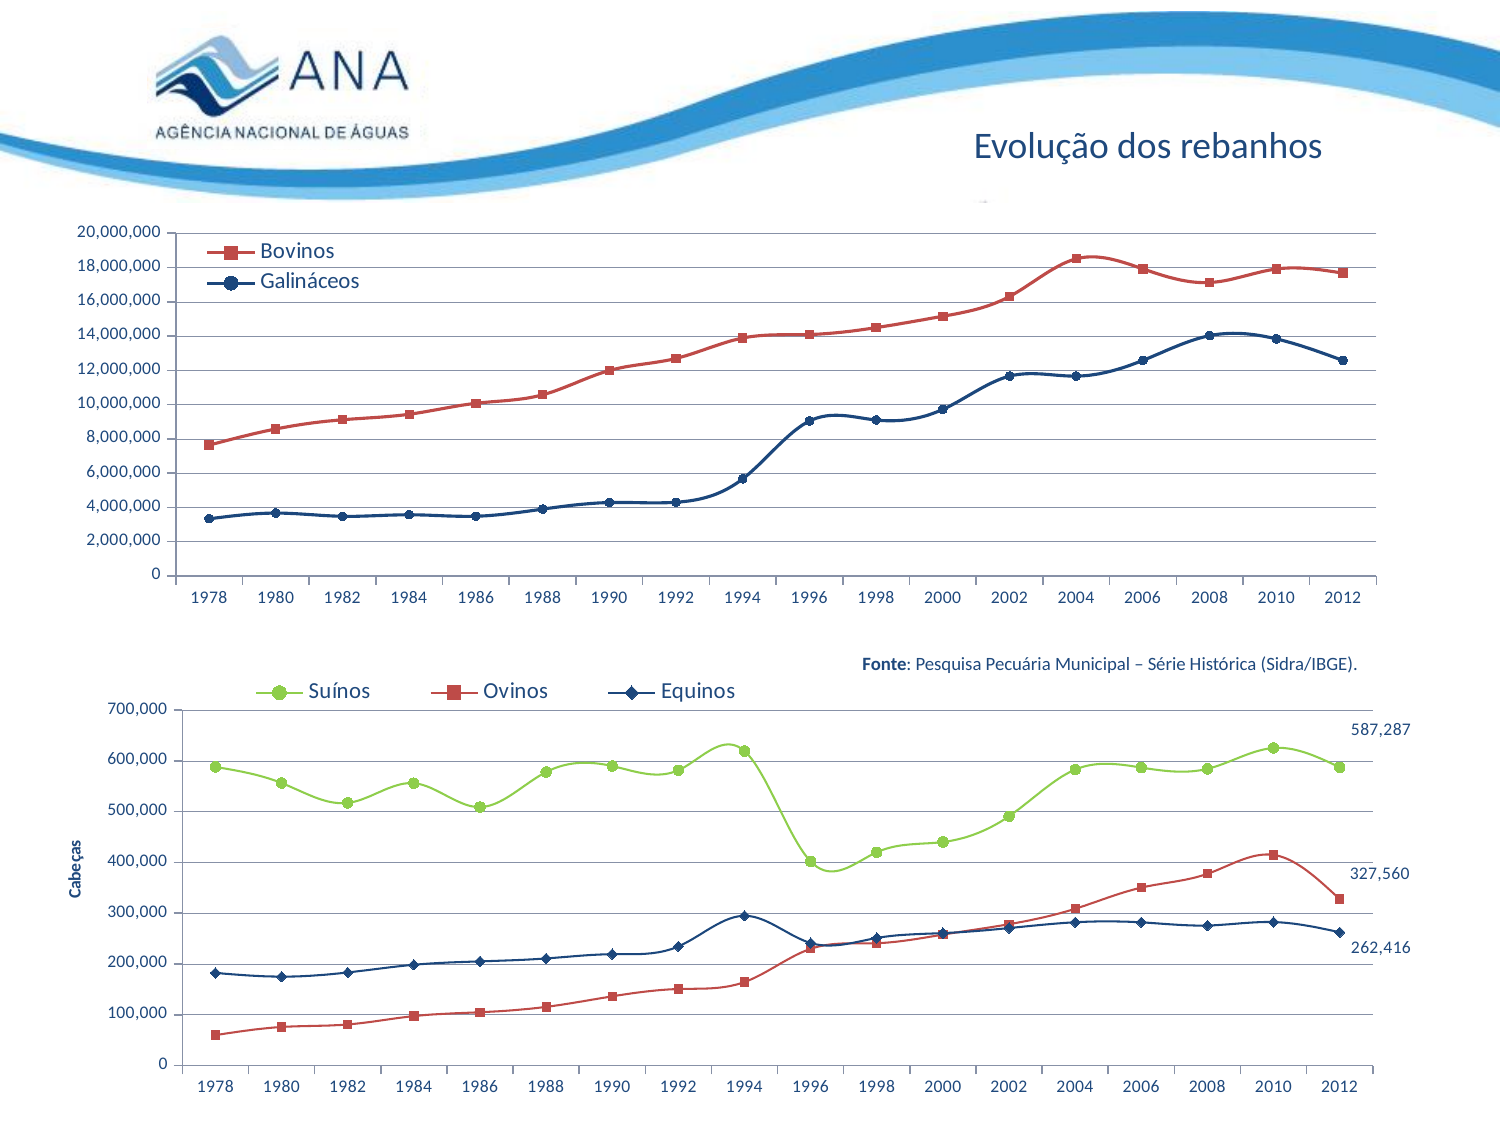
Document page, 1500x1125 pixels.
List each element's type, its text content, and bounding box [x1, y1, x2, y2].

text_box Evolução dos rebanhos [958, 113, 1339, 174]
picture [0, 11, 1500, 203]
chart [29, 668, 1412, 1114]
text_box Fonte: Pesquisa Pecuária Municipal – Série Histórica (Sidra/IBGE). [773, 633, 1500, 682]
chart [76, 219, 1412, 623]
